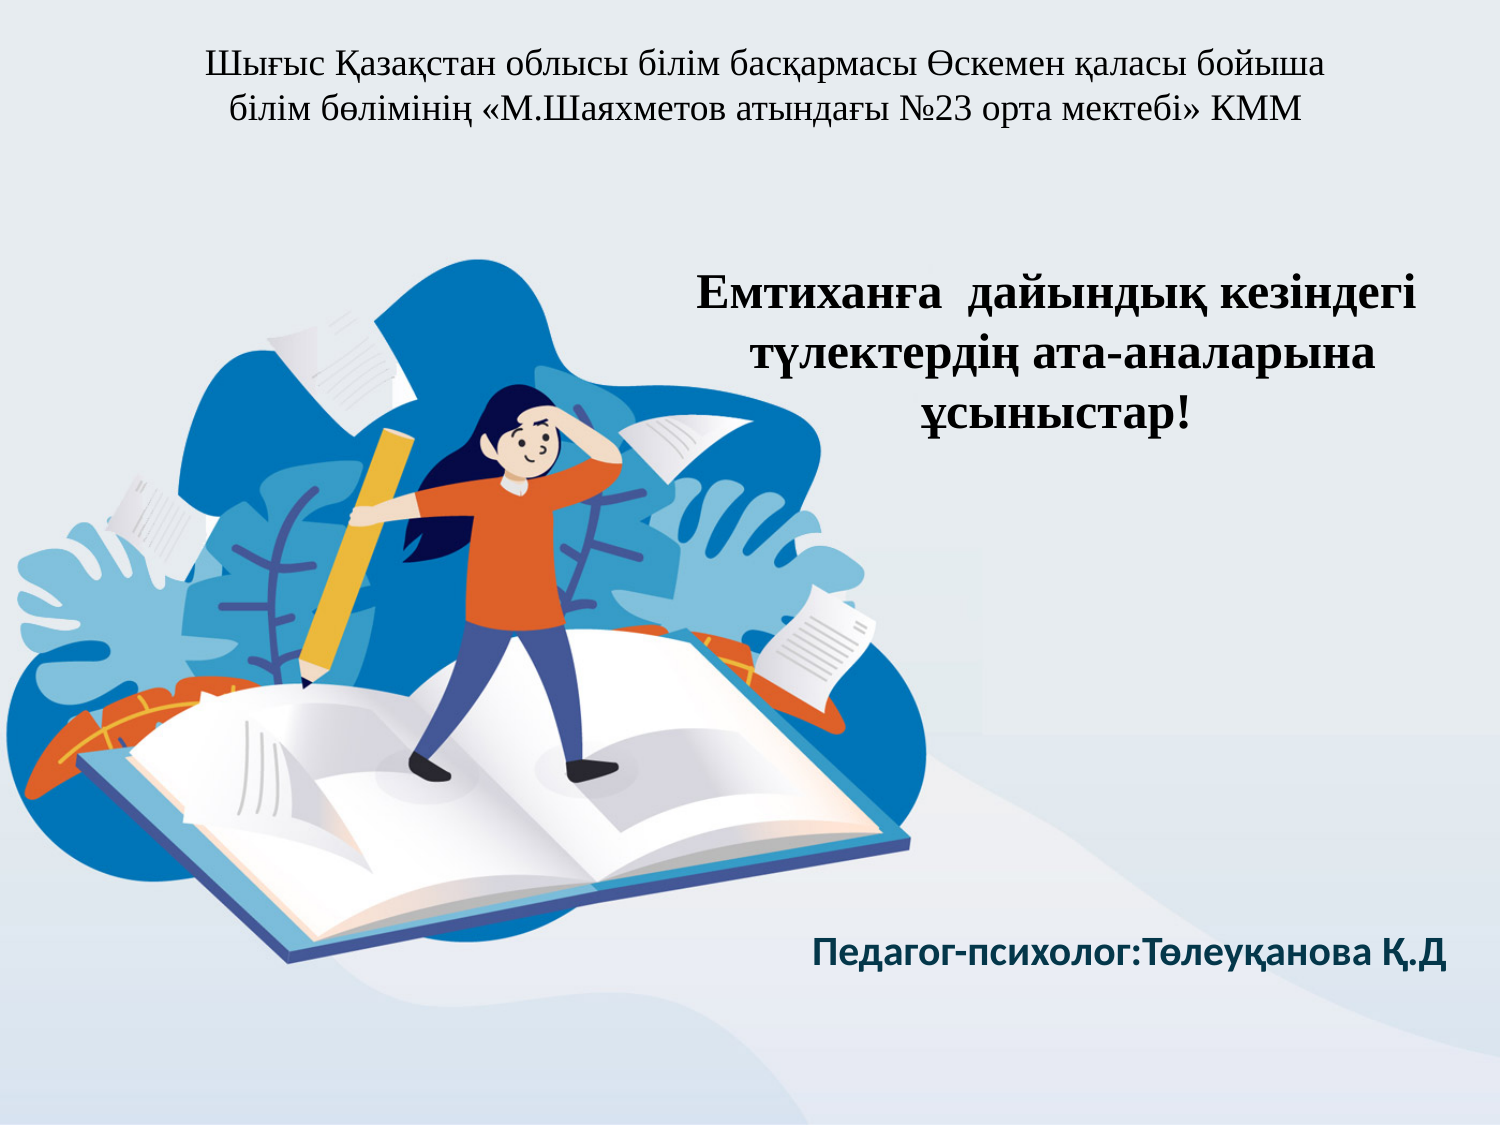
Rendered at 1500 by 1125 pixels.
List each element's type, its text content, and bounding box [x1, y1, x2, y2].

text_box Шығыс Қазақстан облысы білім басқармасы Өскемен қаласы бойыша білім бөлімінің «М.Шаяхметов атындағы №23 орта мектебі» КММ [171, 30, 1361, 136]
title Педагог-психолог:Төлеуқанова Қ.Д [525, 267, 1500, 1000]
text_box Емтиханға дайындық кезіндегі түлектердің ата-аналарына ұсыныстар! [655, 251, 1458, 507]
picture [0, 0, 1500, 1125]
